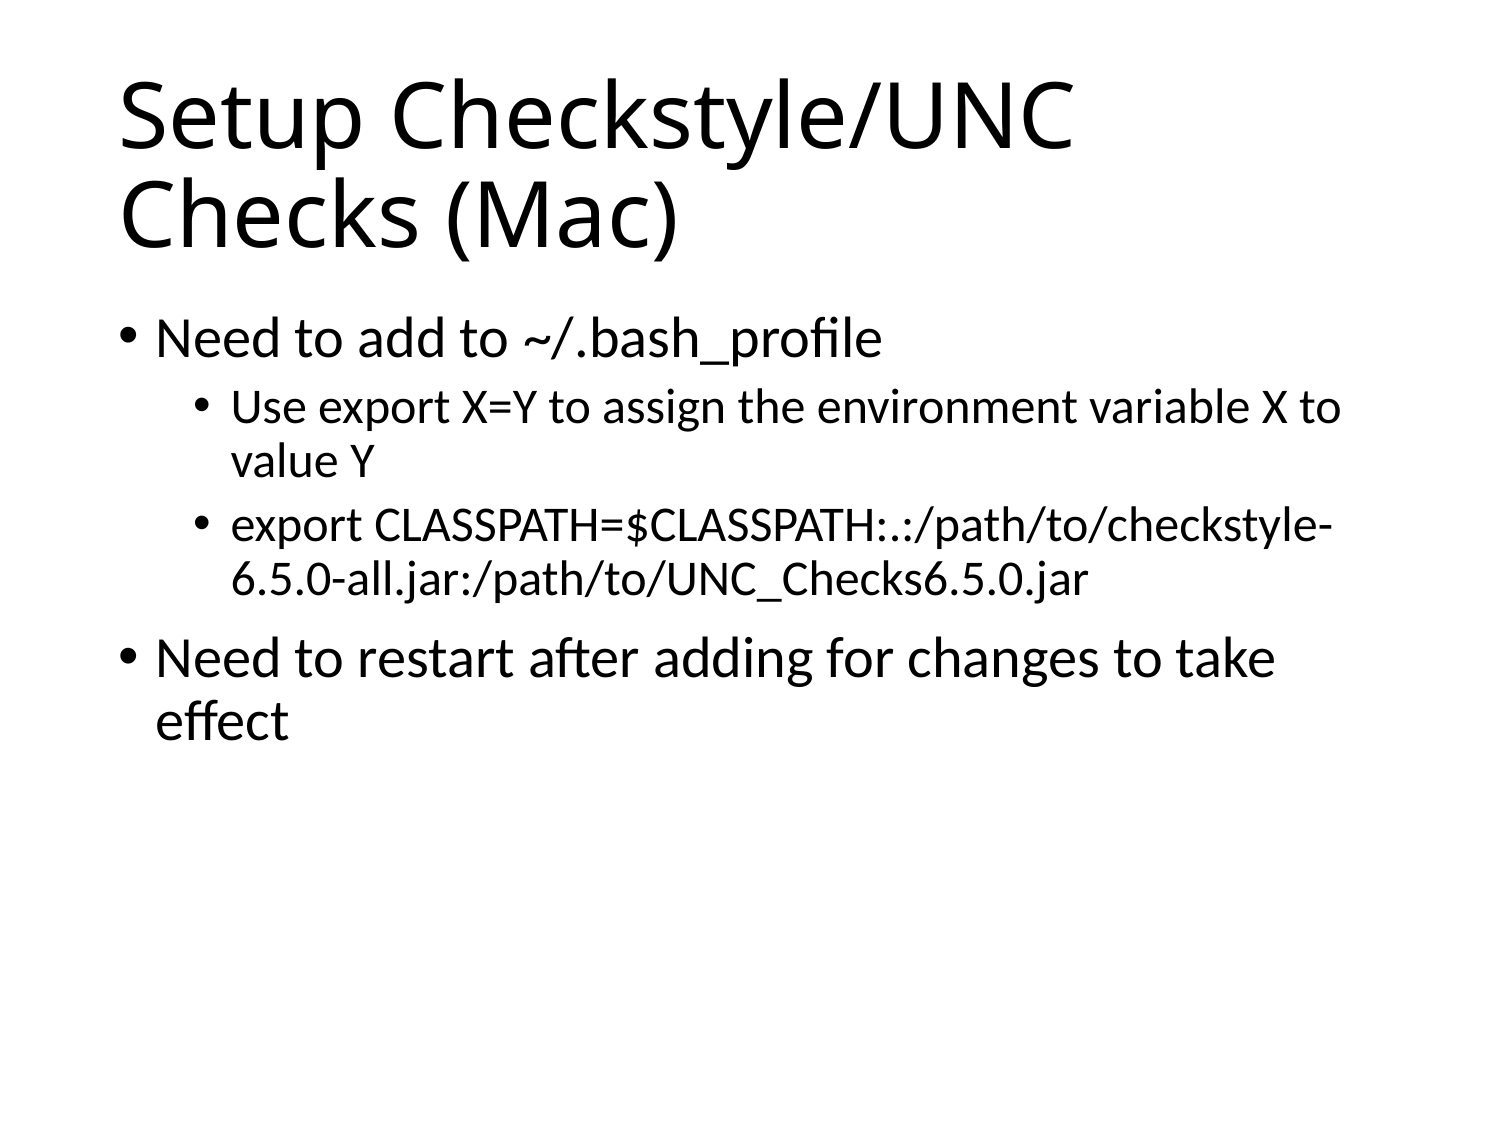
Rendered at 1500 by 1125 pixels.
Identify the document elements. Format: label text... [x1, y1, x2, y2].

list Need to add to ~/.bash_profile Use export X=Y to assign the environment variable X to value Y export CLASSPATH=$CLASSPATH:.:/path/to/checkstyle-6.5.0-all.jar:/path/to/UNC_Checks6.5.0.jar Need to restart after adding for changes to take effect [103, 299, 1397, 1014]
title Setup Checkstyle/UNC Checks (Mac) [103, 59, 1397, 278]
